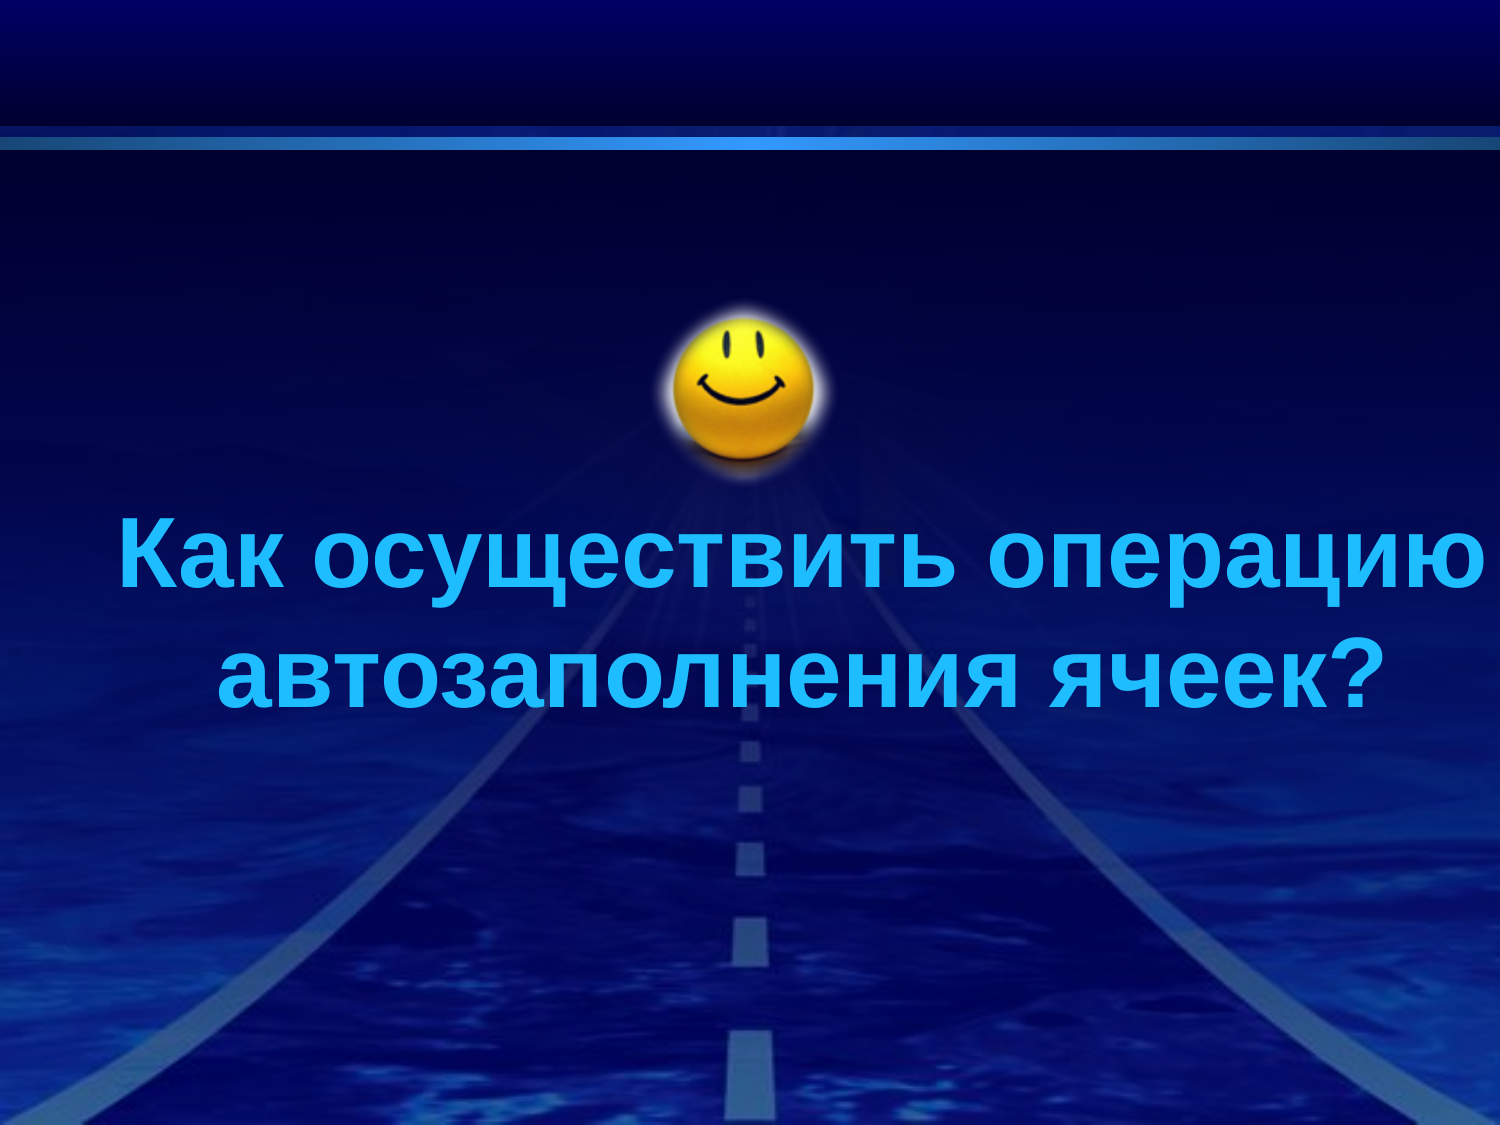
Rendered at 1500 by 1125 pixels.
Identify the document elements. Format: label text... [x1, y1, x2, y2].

text_box Как осуществить операцию автозаполнения ячеек? [101, 480, 1500, 736]
picture [644, 292, 844, 493]
picture [0, 125, 1500, 137]
